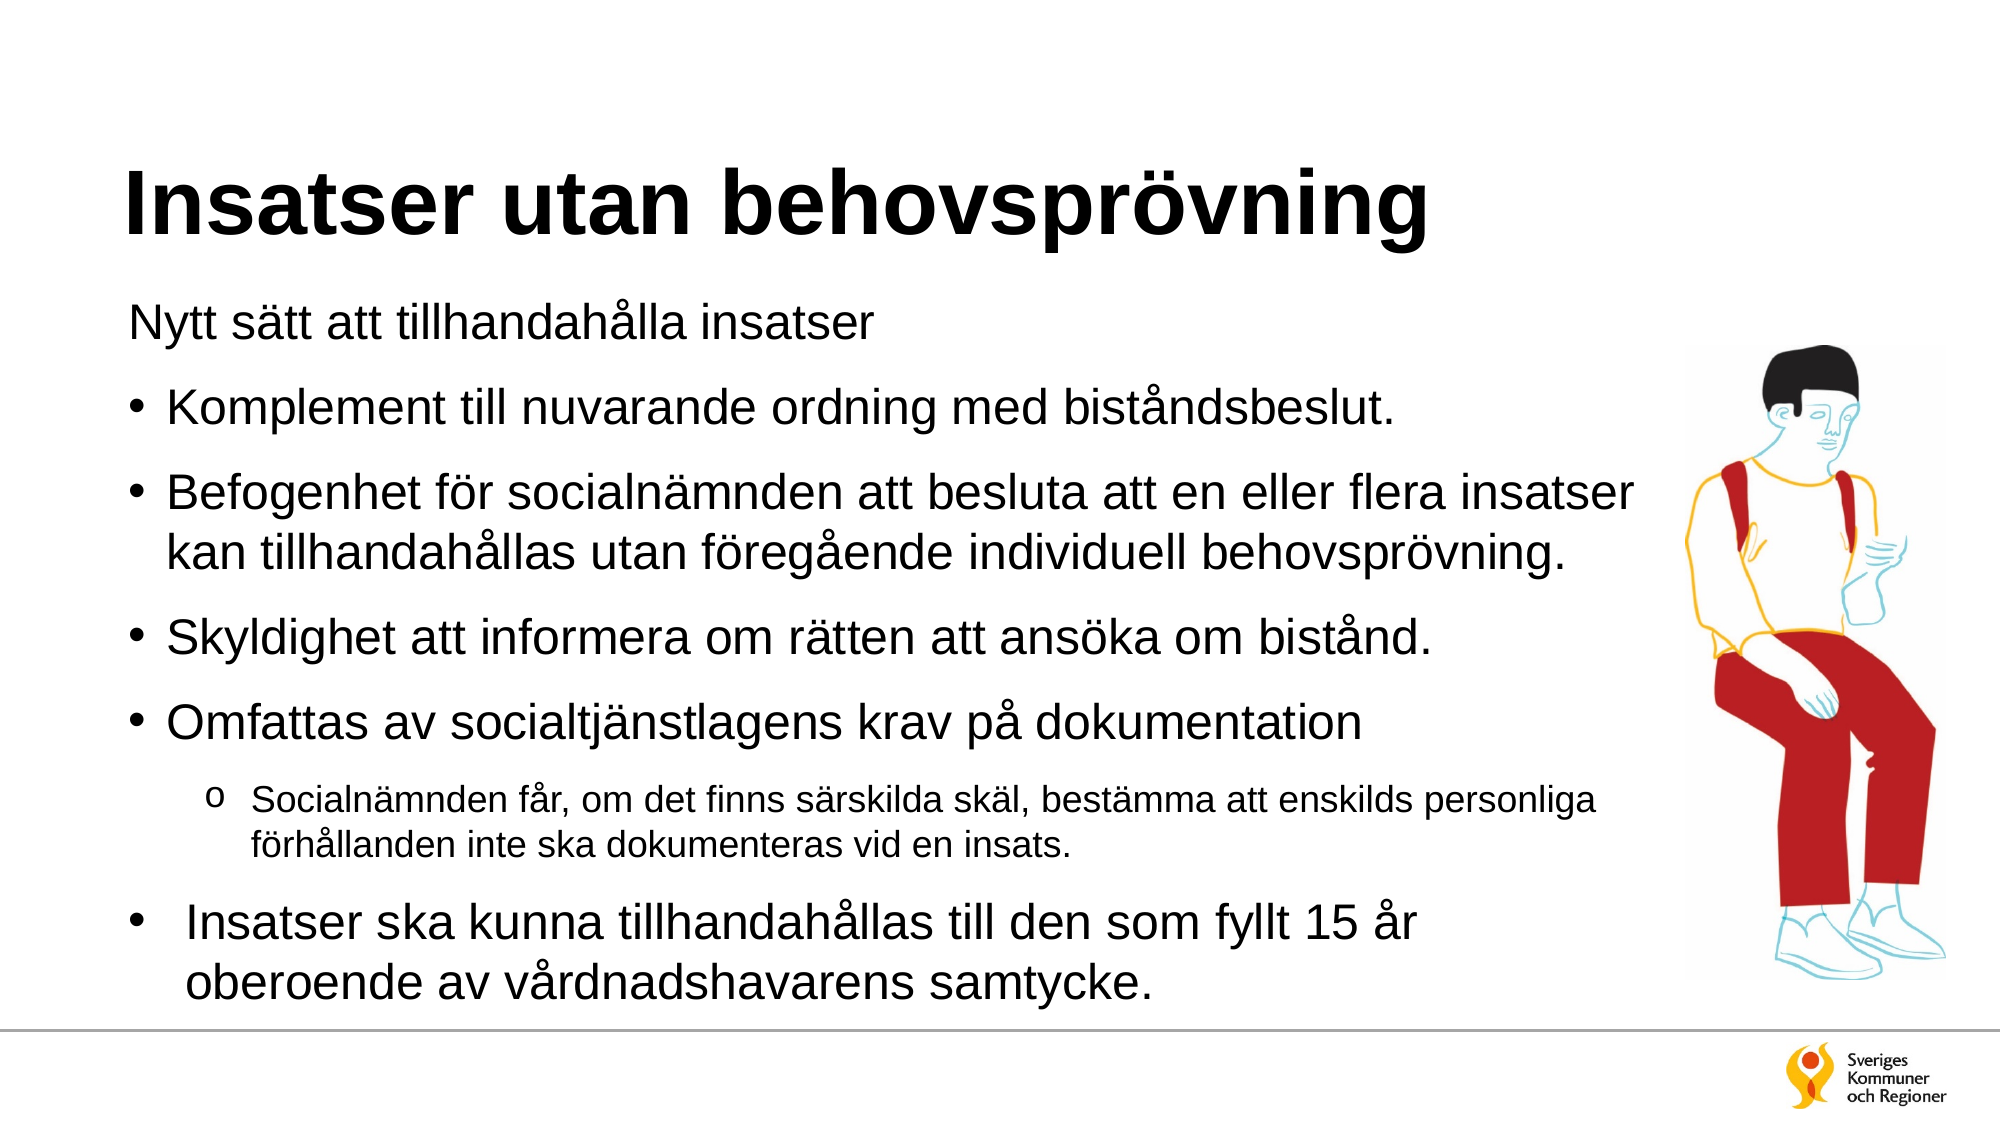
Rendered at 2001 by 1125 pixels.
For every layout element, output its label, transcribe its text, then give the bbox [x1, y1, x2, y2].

title Insatser utan behovsprövning [108, 143, 1785, 283]
picture [1786, 1042, 1947, 1109]
list Nytt sätt att tillhandahålla insatser Komplement till nuvarande ordning med biståndsbeslut. Befogenhet för socialnämnden att besluta att en eller flera insatser kan tillhandahållas utan föregående individuell behovsprövning. Skyldighet att informera om rätten att ansöka om bistånd. Omfattas av socialtjänstlagens krav på dokumentation Socialnämnden får, om det finns särskilda skäl, bestämma att enskilds personliga förhållanden inte ska dokumenteras vid en insats. Insatser ska kunna tillhandahållas till den som fyllt 15 år oberoende av vårdnadshavarens samtycke. [108, 282, 1686, 1020]
picture [1685, 345, 1946, 980]
